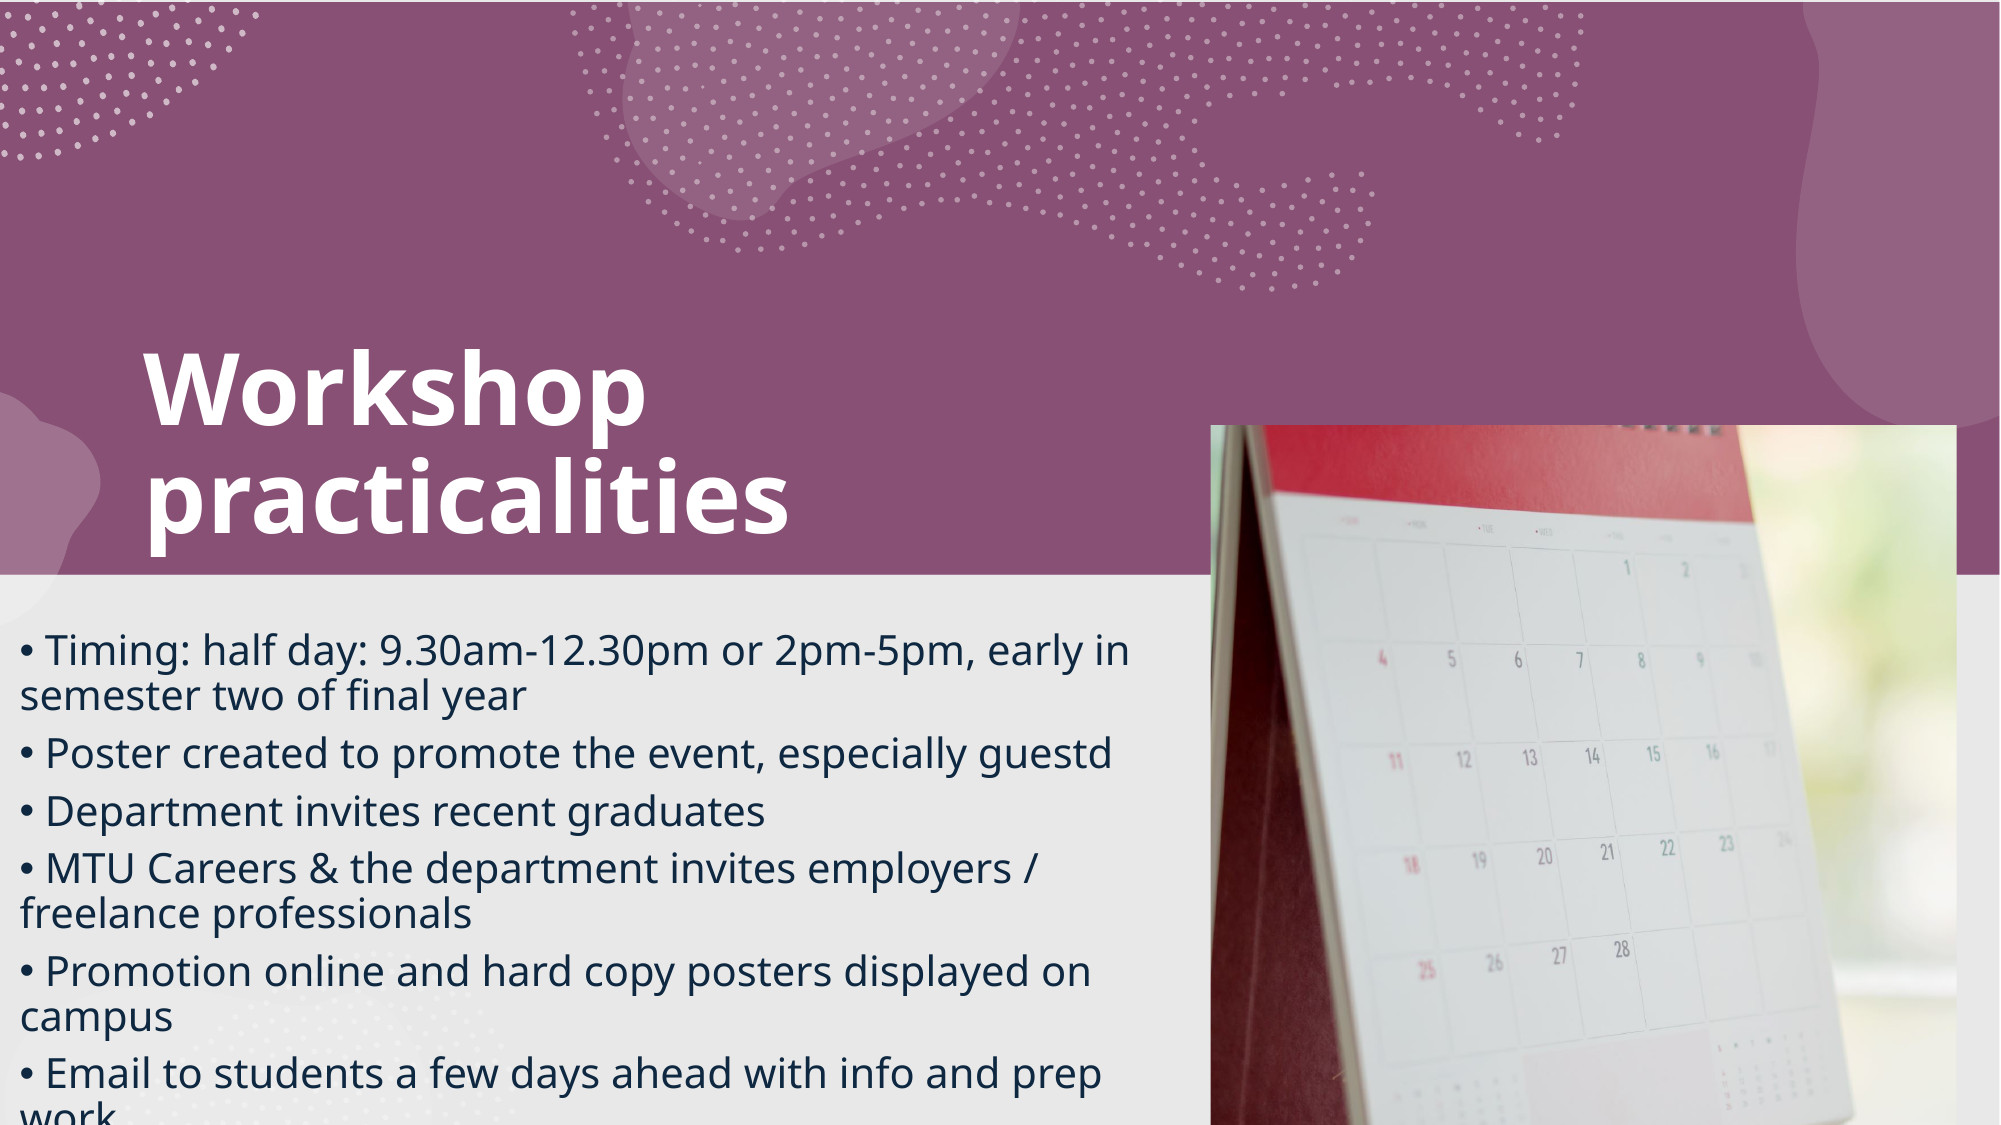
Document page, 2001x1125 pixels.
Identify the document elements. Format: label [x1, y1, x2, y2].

text_box [0, 0, 2000, 1125]
